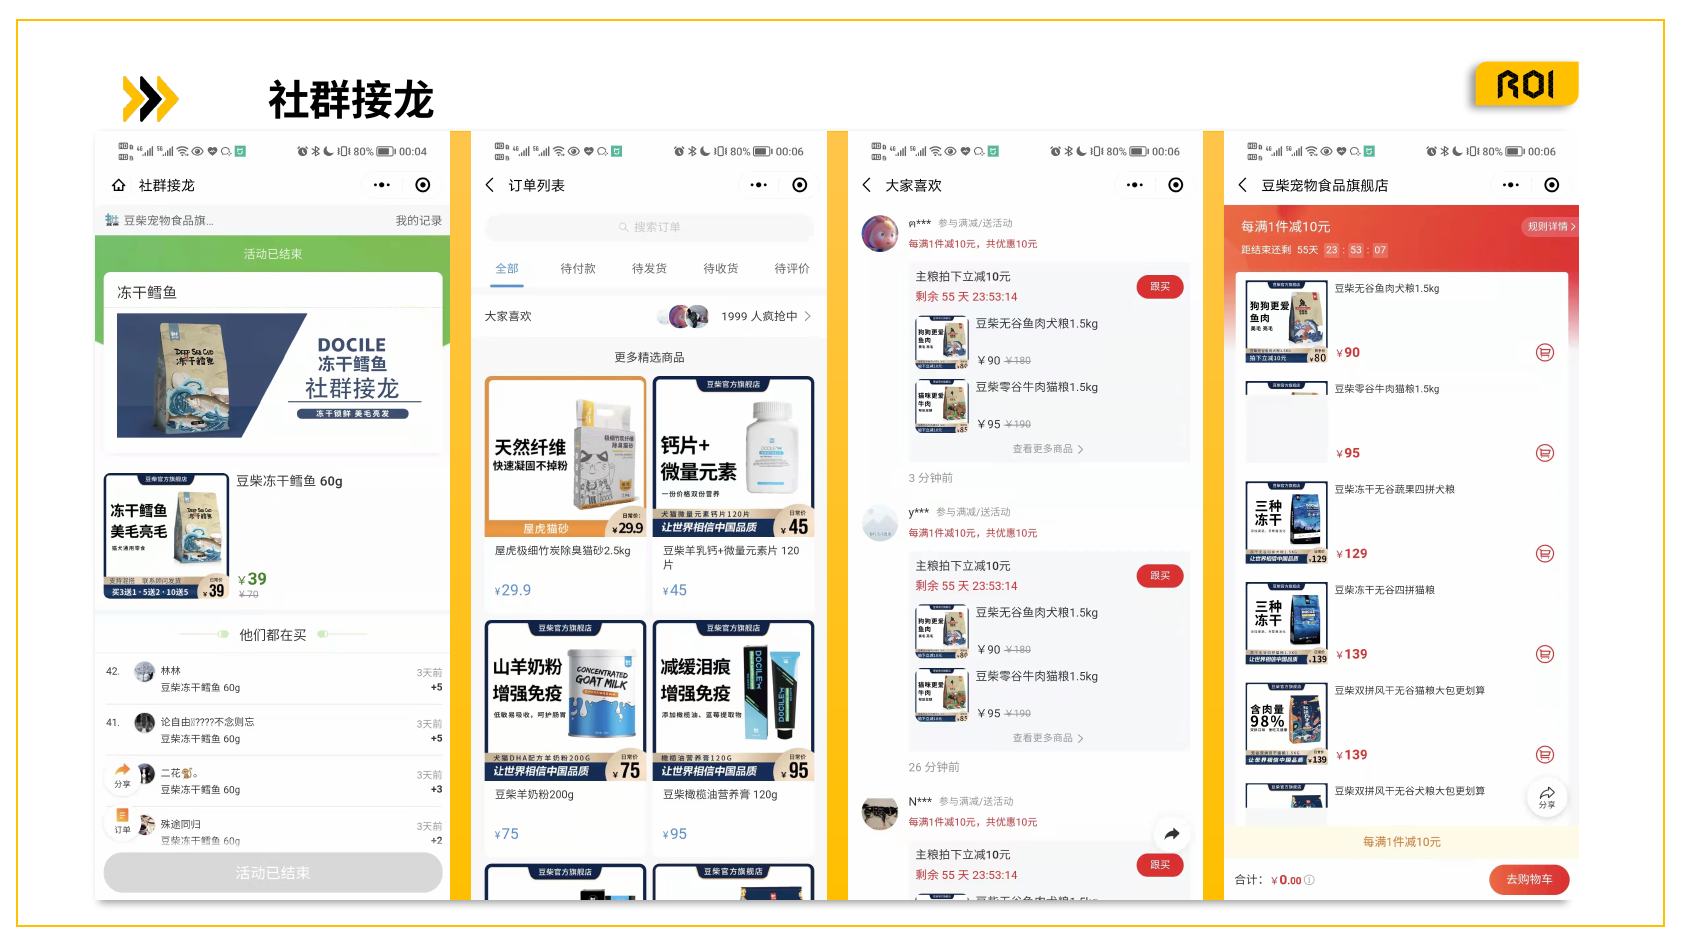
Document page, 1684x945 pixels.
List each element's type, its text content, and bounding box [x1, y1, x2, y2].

picture [848, 131, 1203, 900]
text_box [123, 76, 180, 122]
text_box [16, 19, 1665, 927]
picture [1224, 131, 1579, 900]
picture [471, 131, 827, 900]
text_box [1475, 61, 1579, 106]
text_box 社群接龙 [253, 66, 450, 131]
picture [95, 131, 450, 900]
